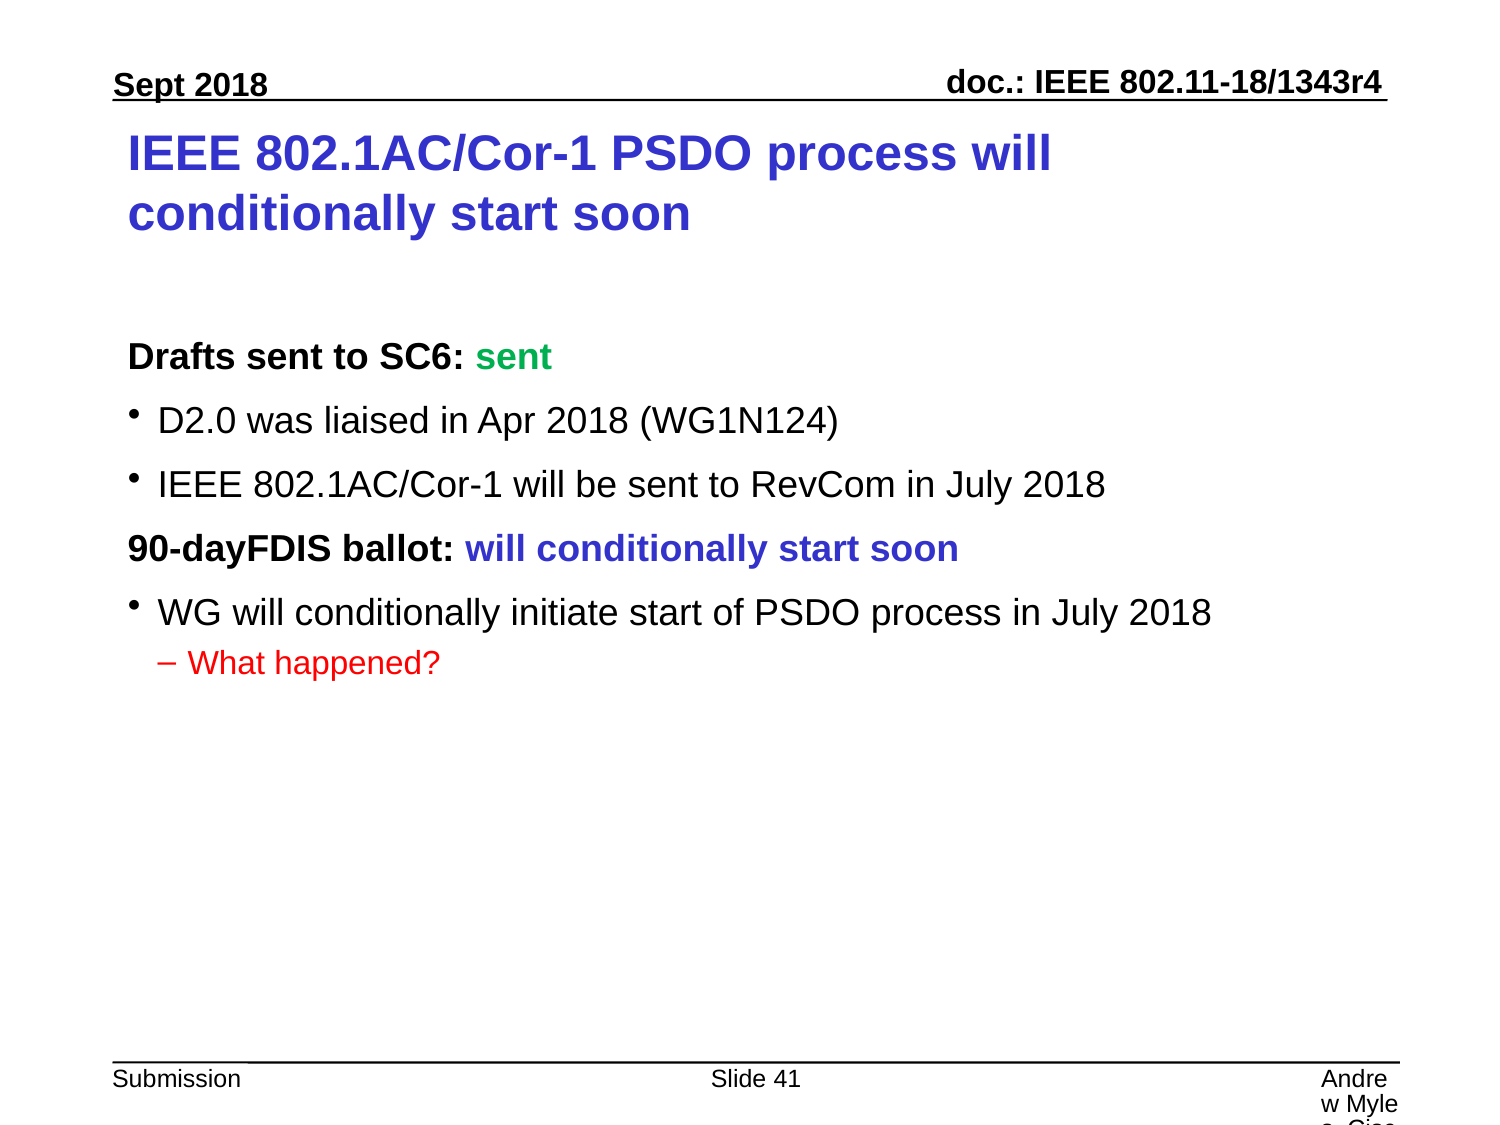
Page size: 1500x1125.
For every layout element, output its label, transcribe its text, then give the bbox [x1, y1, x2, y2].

title IEEE 802.1AC/Cor-1 PSDO process will conditionally start soon [112, 112, 1388, 288]
list Drafts sent to SC6: sent D2.0 was liaised in Apr 2018 (WG1N124) IEEE 802.1AC/Cor-1 will be sent to RevCom in July 2018 90-dayFDIS ballot: will conditionally start soon WG will conditionally initiate start of PSDO process in July 2018 What happened? [112, 324, 1388, 1000]
footer Andrew Myles, Cisco [1320, 1061, 1402, 1093]
slide_number Slide 41 [709, 1061, 803, 1093]
